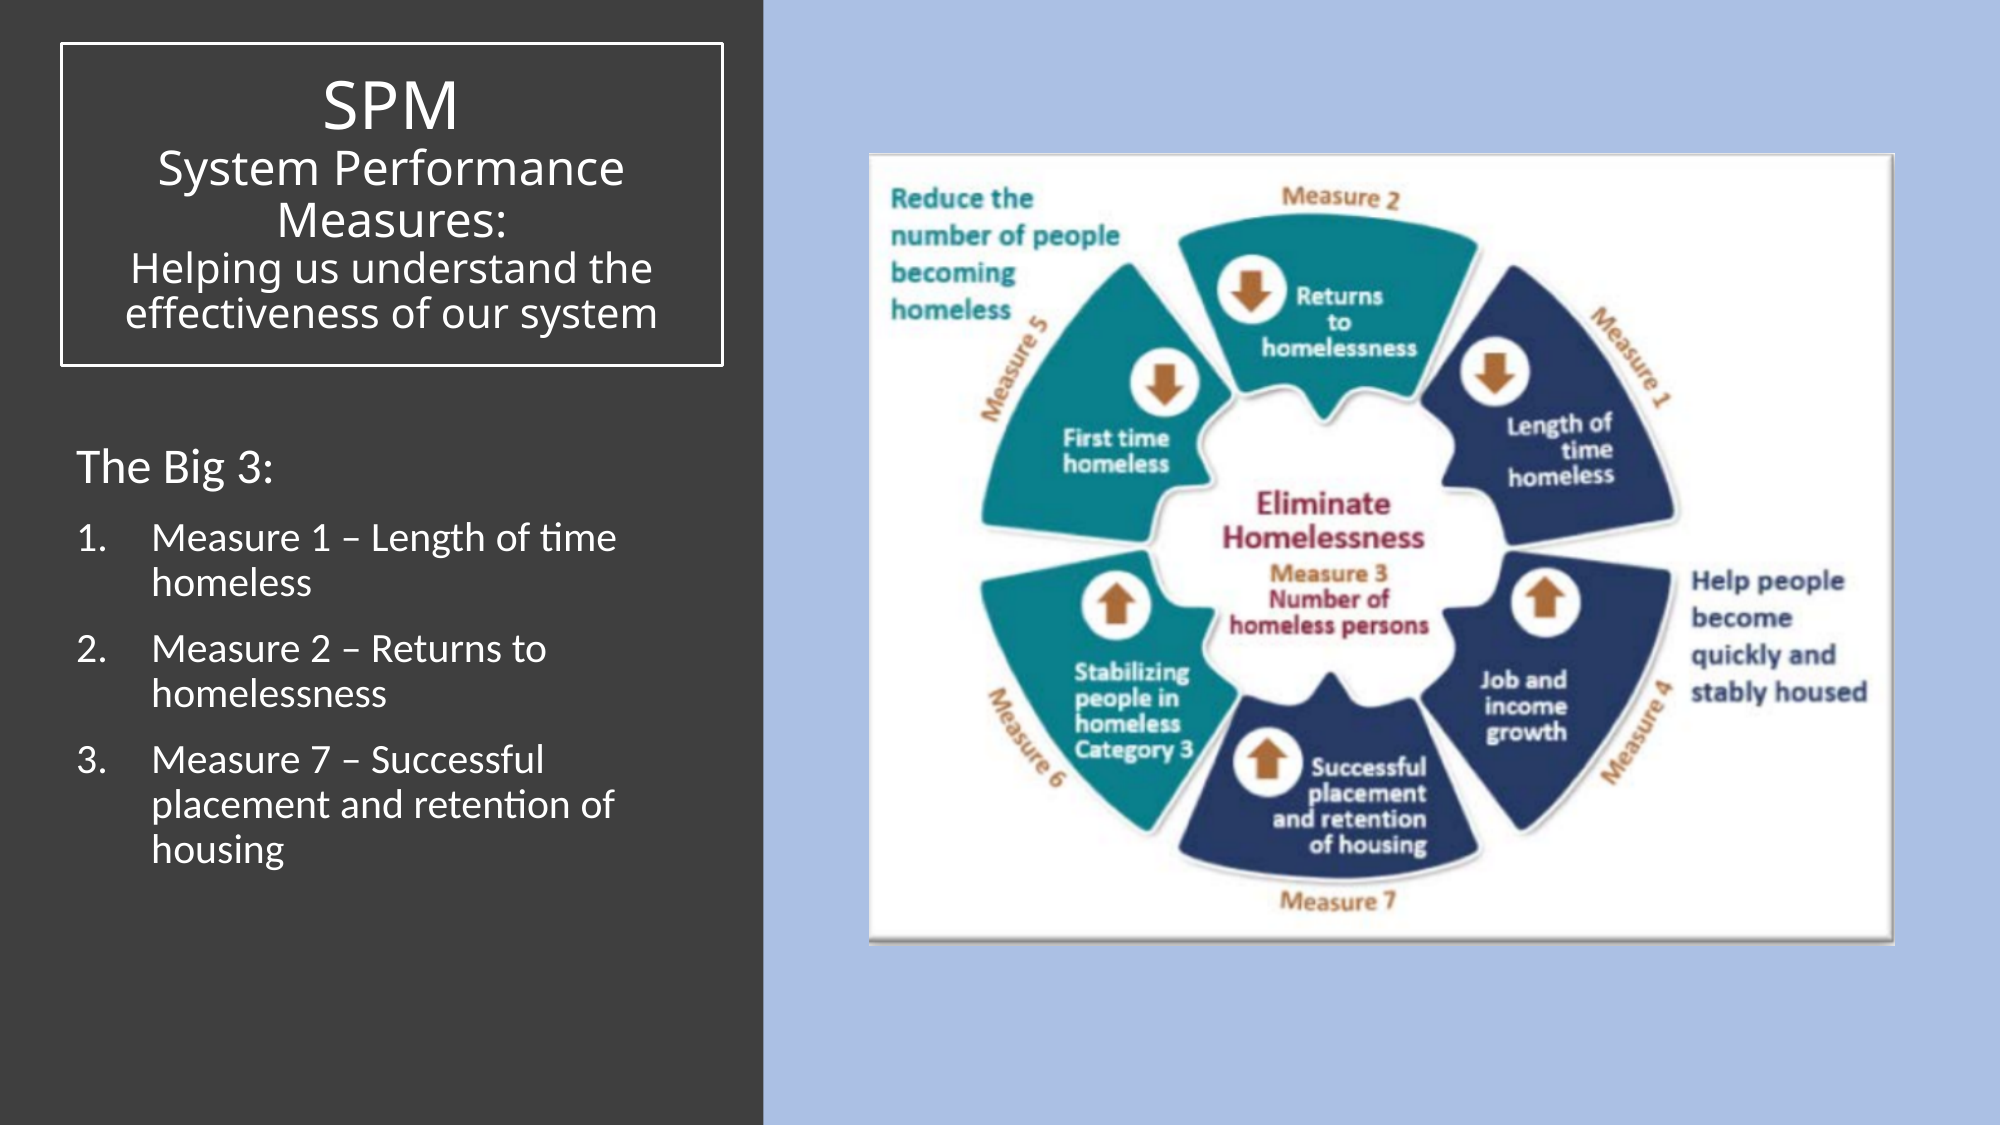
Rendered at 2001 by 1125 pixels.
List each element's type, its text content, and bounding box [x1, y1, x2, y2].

picture [869, 153, 1895, 946]
title SPM System Performance Measures: Helping us understand the effectiveness of our system [61, 43, 723, 366]
list The Big 3: Measure 1 – Length of time homeless Measure 2 – Returns to homelessness Measure 7 – Successful placement and retention of housing [61, 432, 723, 994]
text_box [0, 0, 764, 1125]
